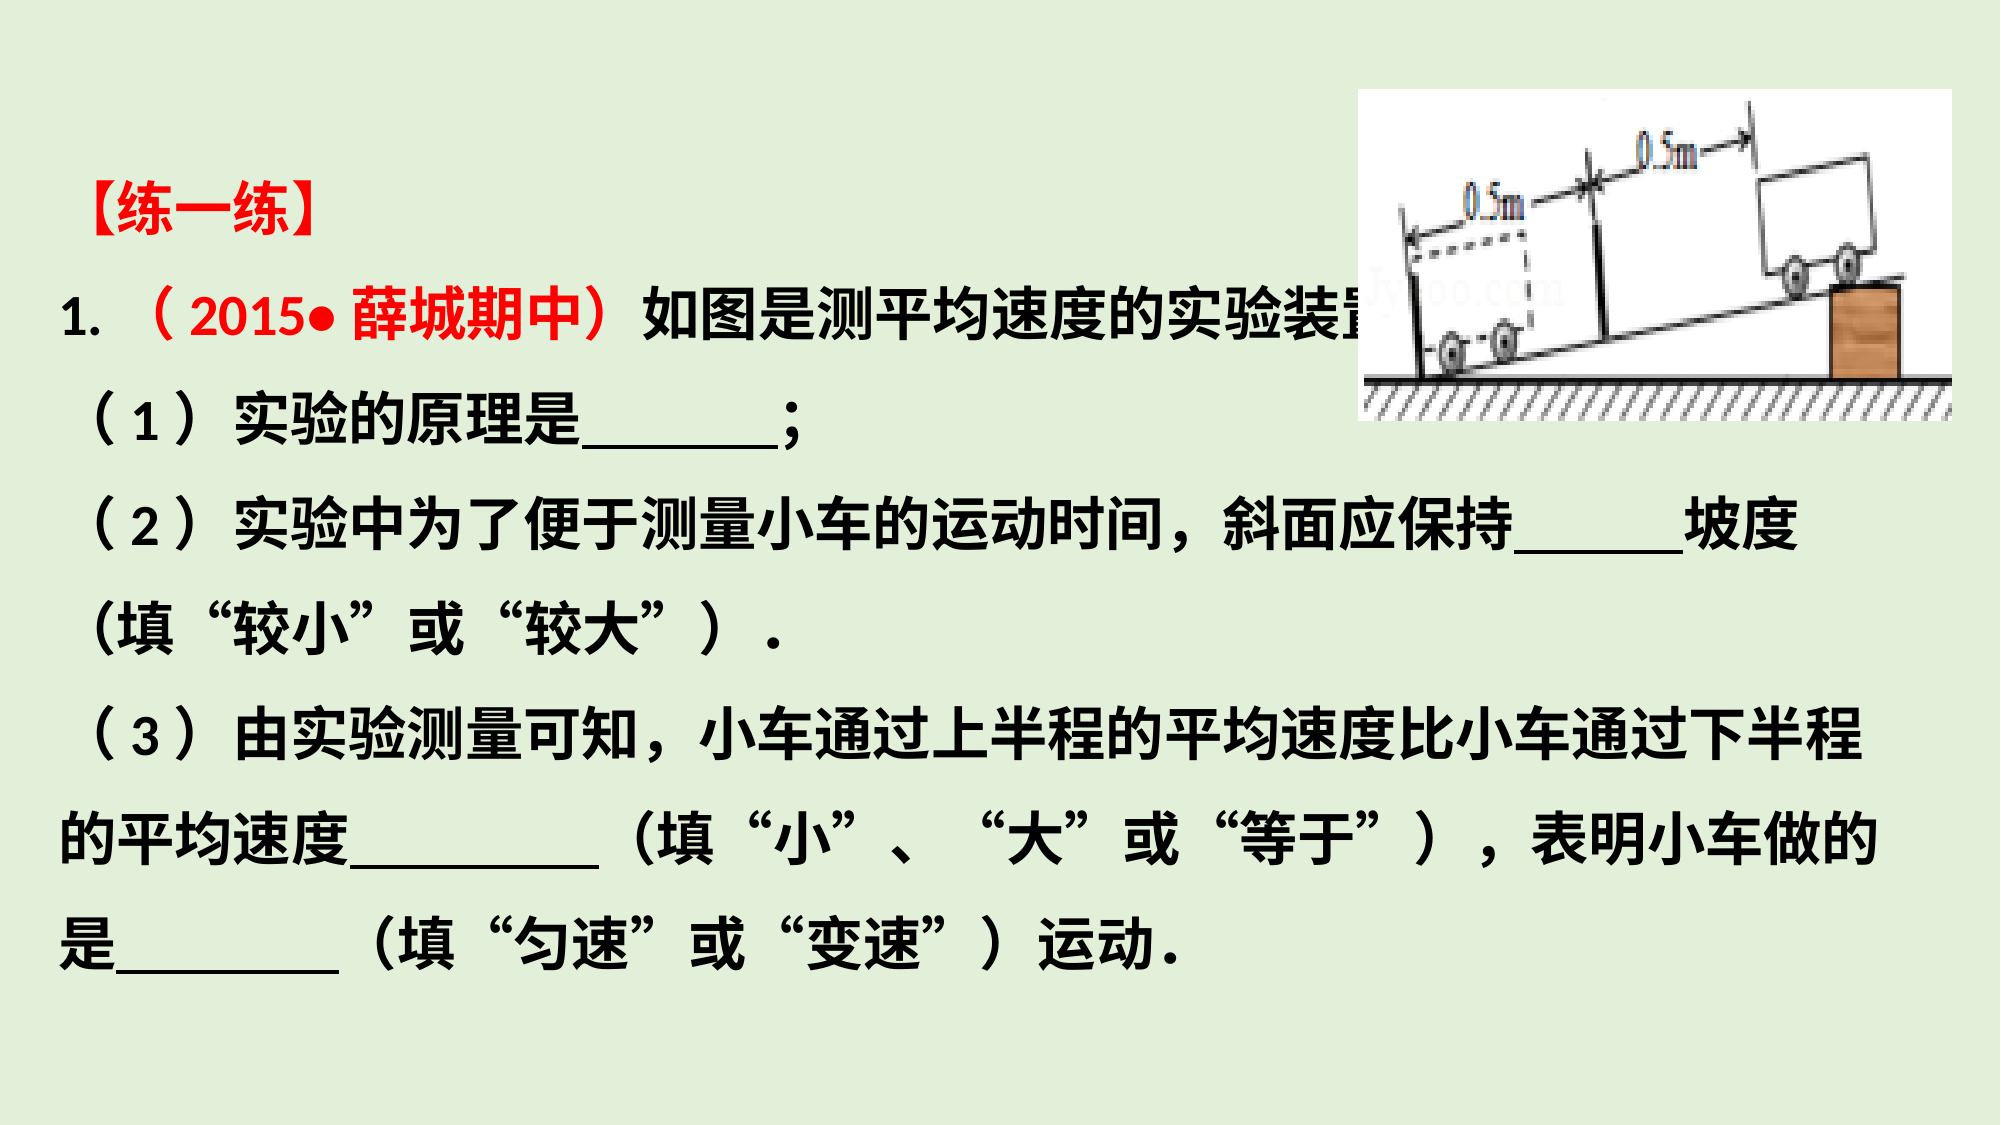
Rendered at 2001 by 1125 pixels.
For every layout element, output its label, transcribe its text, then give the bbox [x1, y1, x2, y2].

text_box 【练一练】 1.（2015•薛城期中）如图是测平均速度的实验装置： （1）实验的原理是 ； （2）实验中为了便于测量小车的运动时间，斜面应保持 坡度 （填“较小”或“较大”）． （3）由实验测量可知，小车通过上半程的平均速度比小车通过下半程的平均速度 （填“小”、“大”或“等于”），表明小车做的是 （填“匀速”或“变速”）运动． [43, 129, 1903, 985]
picture [1358, 89, 1952, 421]
